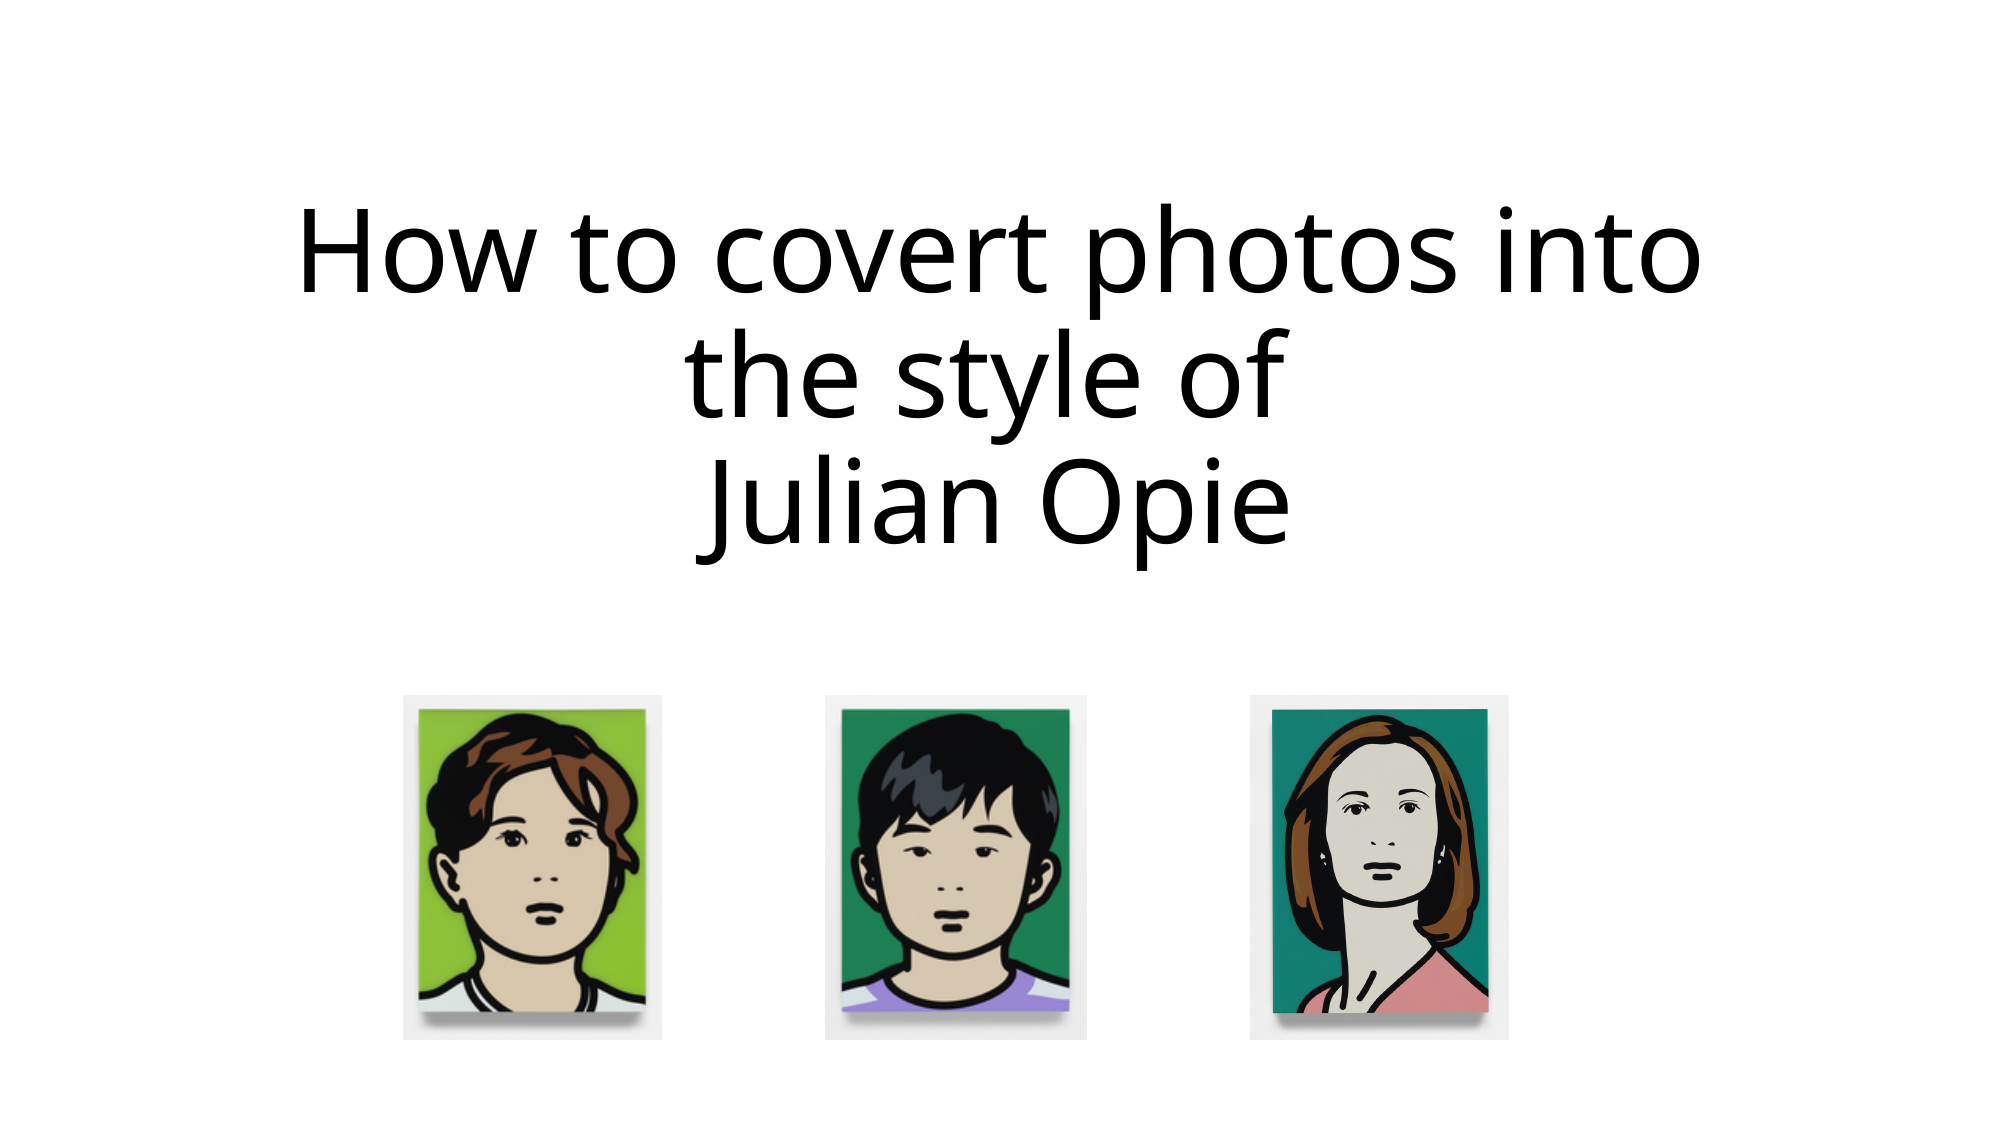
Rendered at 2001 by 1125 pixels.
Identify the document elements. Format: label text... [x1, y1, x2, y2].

picture [403, 695, 662, 1040]
picture [825, 695, 1087, 1040]
picture [1250, 695, 1509, 1040]
title How to covert photos into the style of Julian Opie [249, 184, 1750, 576]
